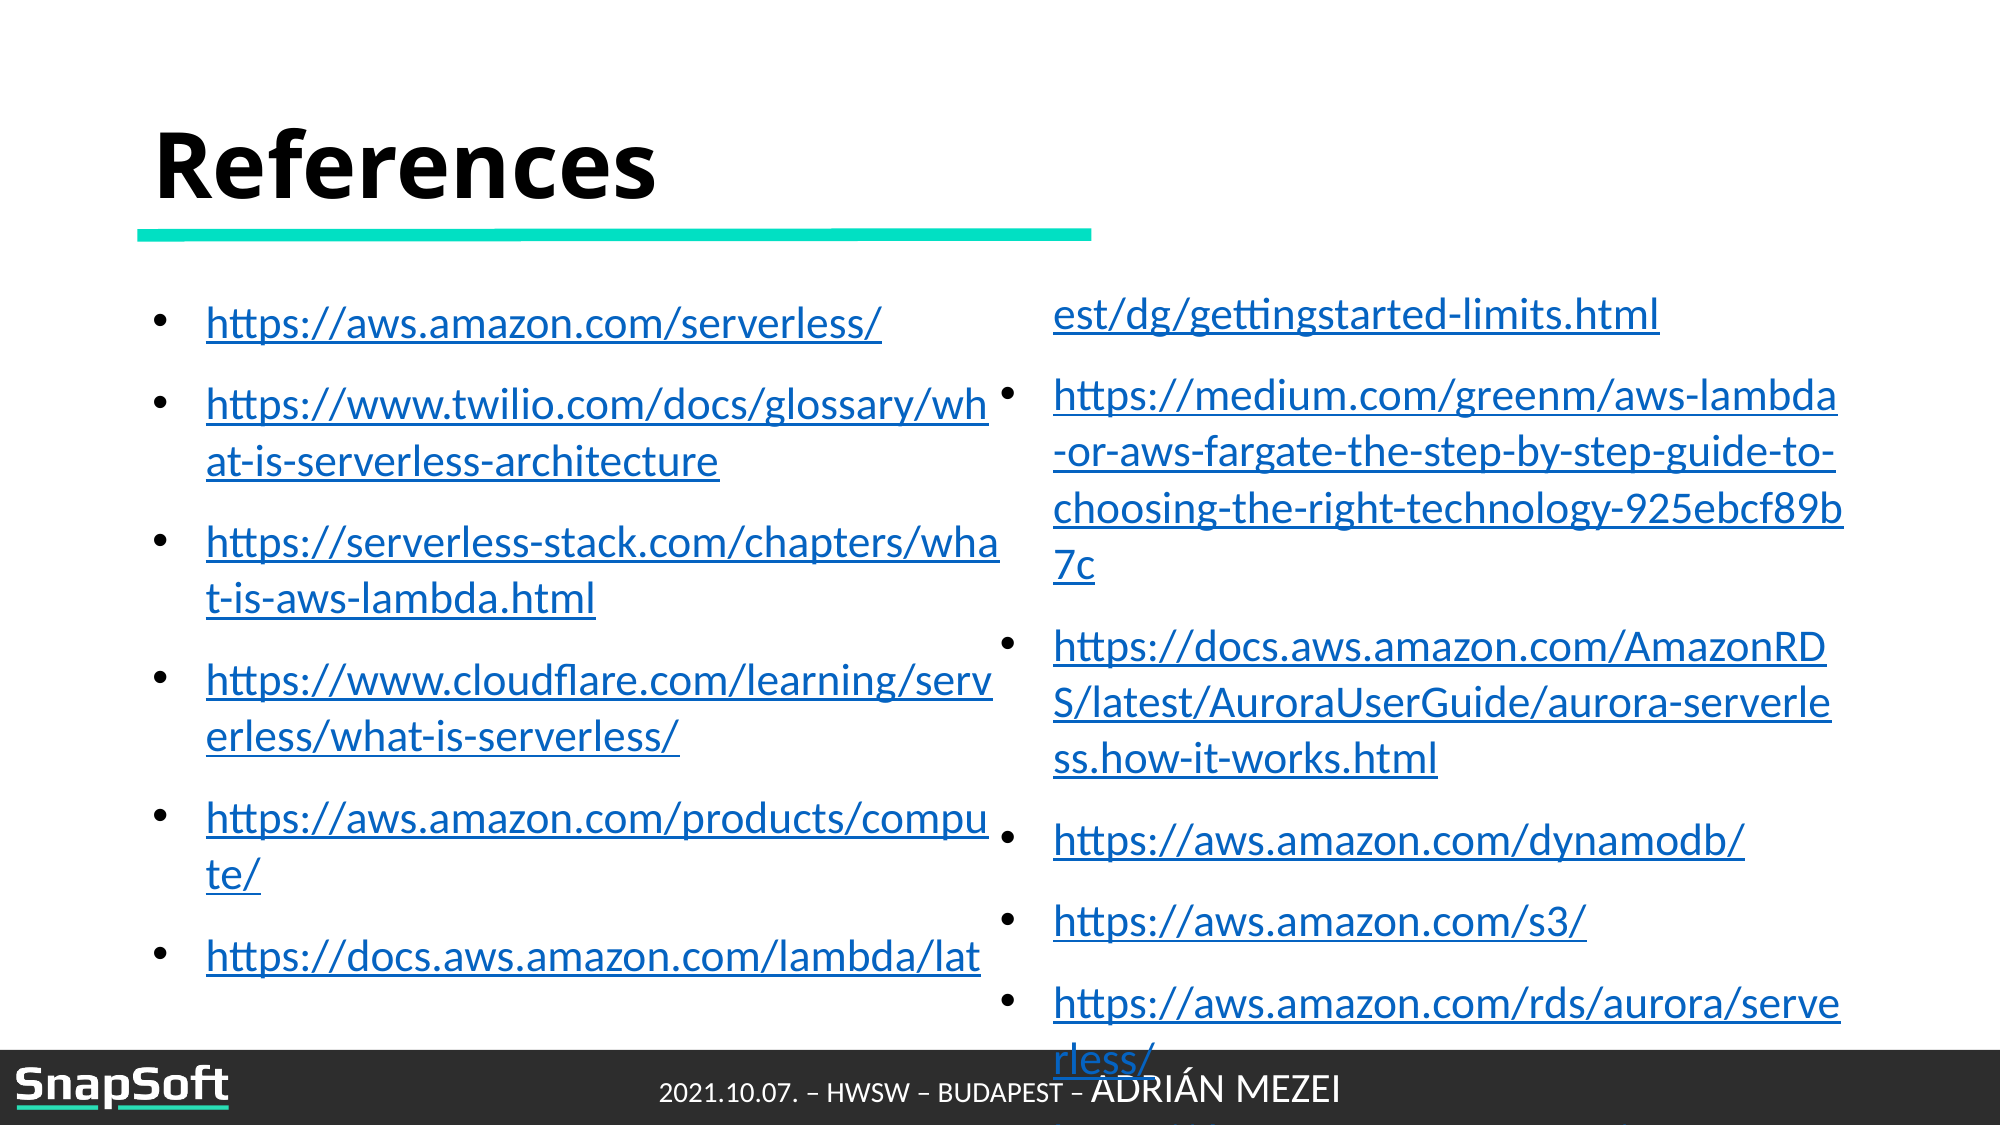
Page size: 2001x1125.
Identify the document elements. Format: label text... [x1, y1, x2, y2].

picture [0, 1038, 261, 1125]
list https://aws.amazon.com/serverless/ https://www.twilio.com/docs/glossary/what-is-serverless-architecture https://serverless-stack.com/chapters/what-is-aws-lambda.html https://www.cloudflare.com/learning/serverless/what-is-serverless/ https://aws.amazon.com/products/compute/ https://docs.aws.amazon.com/lambda/latest/dg/gettingstarted-limits.html https://medium.com/greenm/aws-lambda-or-aws-fargate-the-step-by-step-guide-to-choosing-the-right-technology-925ebcf89b7c https://docs.aws.amazon.com/AmazonRDS/latest/AuroraUserGuide/aurora-serverless.how-it-works.html https://aws.amazon.com/dynamodb/ https://aws.amazon.com/s3/ https://aws.amazon.com/rds/aurora/serverless/ https://docs.aws.amazon.com/AmazonRDS/latest/AuroraUserGuide/aurora-serverless.html https://aws.amazon.com/rds/proxy/ https://aws.amazon.com/api-gateway/ https://docs.aws.amazon.com/apigateway/latest/developerguide/http-api-vs-rest.html https://docs.aws.amazon.com/apigateway/latest/developerguide/apigateway-websocket-api.html https://github.com/aws-samples/simple-websockets-chat-app https://aws.amazon.com/sqs/ [137, 274, 1863, 1010]
title References [137, 59, 1863, 274]
